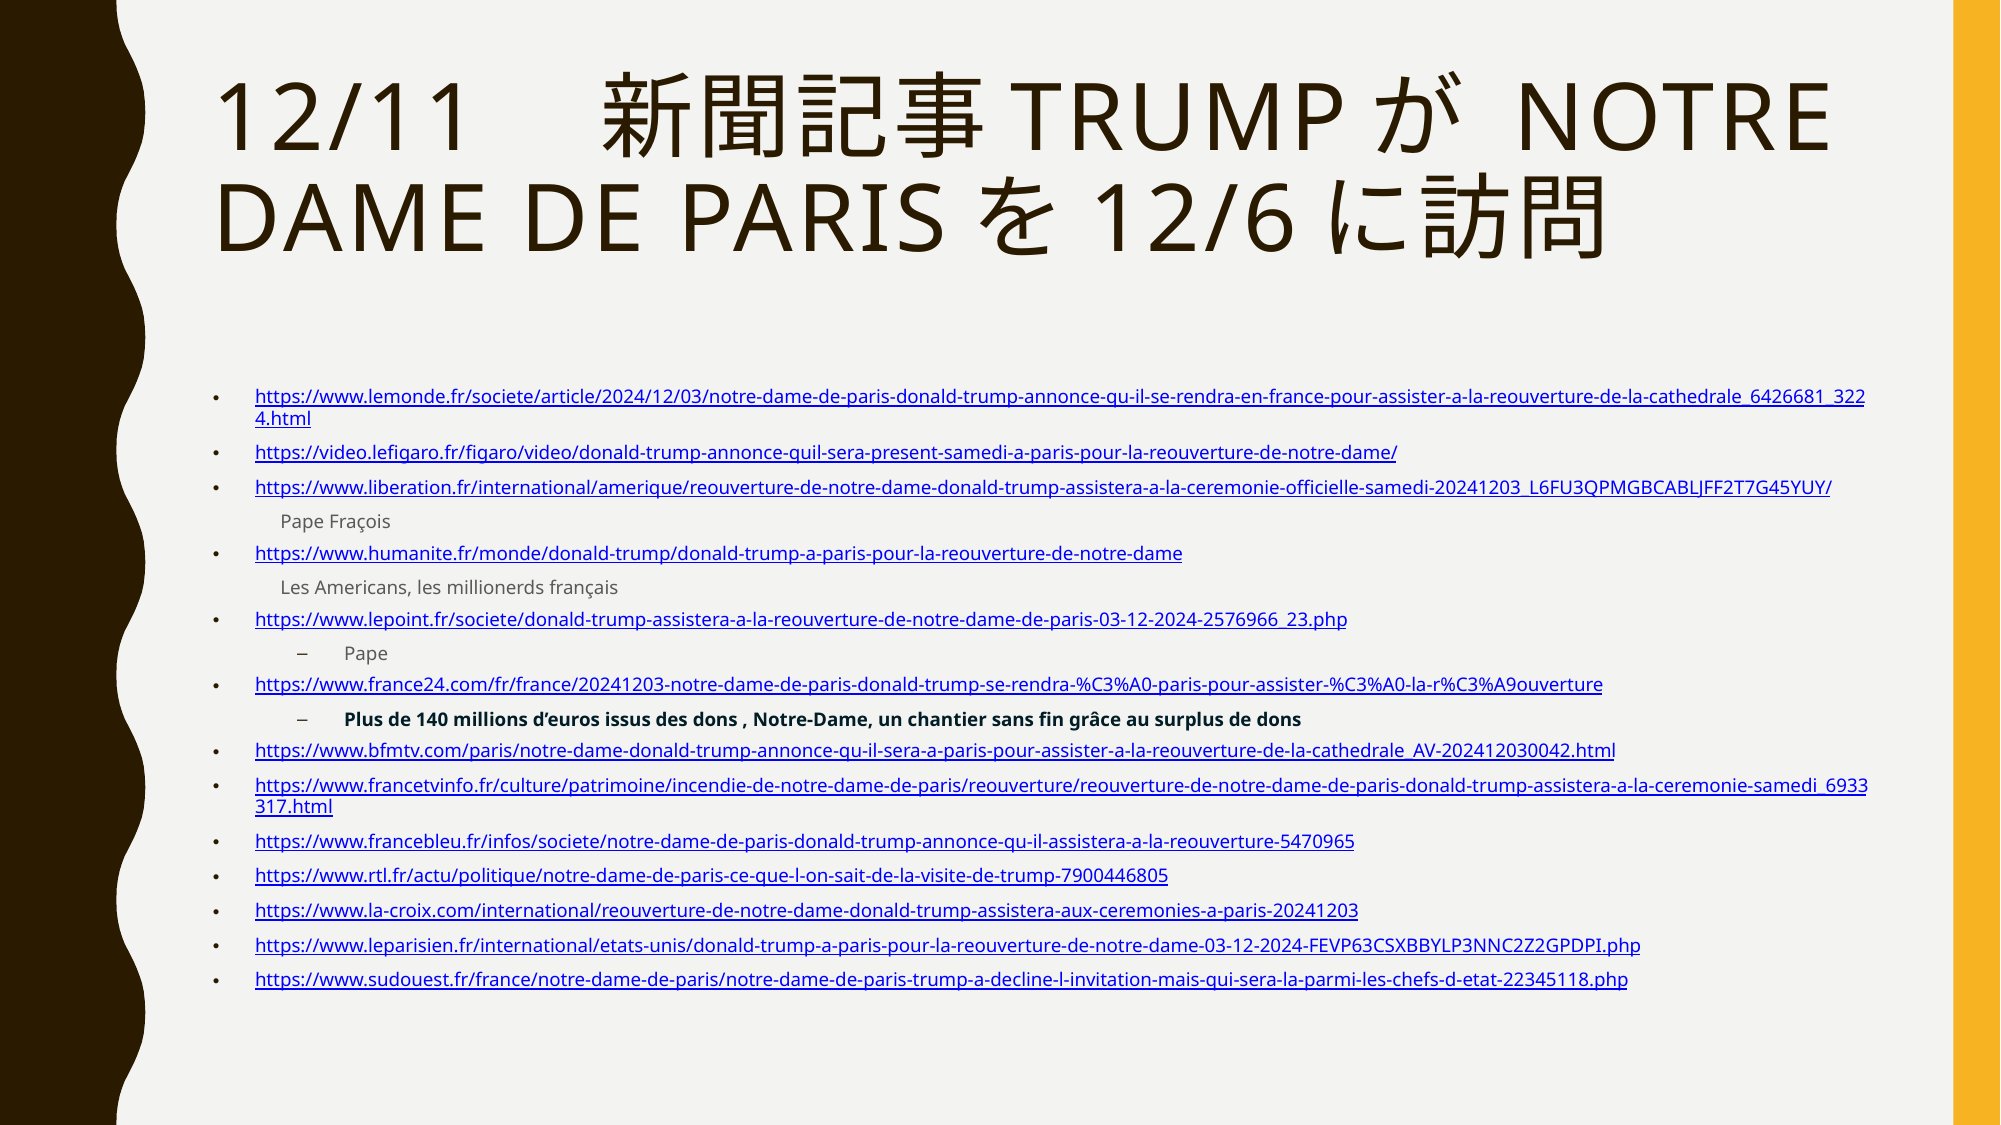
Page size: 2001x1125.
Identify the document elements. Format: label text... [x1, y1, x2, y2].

title 12/11 新聞記事Trumpが Notre dame de Parisを12/6に訪問 [204, 62, 1876, 308]
list https://www.lemonde.fr/societe/article/2024/12/03/notre-dame-de-paris-donald-trump-annonce-qu-il-se-rendra-en-france-pour-assister-a-la-reouverture-de-la-cathedrale_6426681_3224.html https://video.lefigaro.fr/figaro/video/donald-trump-annonce-quil-sera-present-samedi-a-paris-pour-la-reouverture-de-notre-dame/ https://www.liberation.fr/international/amerique/reouverture-de-notre-dame-donald-trump-assistera-a-la-ceremonie-officielle-samedi-20241203_L6FU3QPMGBCABLJFF2T7G45YUY/ Pape Fraçois https://www.humanite.fr/monde/donald-trump/donald-trump-a-paris-pour-la-reouverture-de-notre-dame Les Americans, les millionerds français https://www.lepoint.fr/societe/donald-trump-assistera-a-la-reouverture-de-notre-dame-de-paris-03-12-2024-2576966_23.php Pape https://www.france24.com/fr/france/20241203-notre-dame-de-paris-donald-trump-se-rendra-%C3%A0-paris-pour-assister-%C3%A0-la-r%C3%A9ouverture Plus de 140 millions d’euros issus des dons , Notre-Dame, un chantier sans fin grâce au surplus de dons https://www.bfmtv.com/paris/notre-dame-donald-trump-annonce-qu-il-sera-a-paris-pour-assister-a-la-reouverture-de-la-cathedrale_AV-202412030042.html https://www.francetvinfo.fr/culture/patrimoine/incendie-de-notre-dame-de-paris/reouverture/reouverture-de-notre-dame-de-paris-donald-trump-assistera-a-la-ceremonie-samedi_6933317.html https://www.francebleu.fr/infos/societe/notre-dame-de-paris-donald-trump-annonce-qu-il-assistera-a-la-reouverture-5470965 https://www.rtl.fr/actu/politique/notre-dame-de-paris-ce-que-l-on-sait-de-la-visite-de-trump-7900446805 https://www.la-croix.com/international/reouverture-de-notre-dame-donald-trump-assistera-aux-ceremonies-a-paris-20241203 https://www.leparisien.fr/international/etats-unis/donald-trump-a-paris-pour-la-reouverture-de-notre-dame-03-12-2024-FEVP63CSXBBYLP3NNC2Z2GPDPI.php https://www.sudouest.fr/france/notre-dame-de-paris/notre-dame-de-paris-trump-a-decline-l-invitation-mais-qui-sera-la-parmi-les-chefs-d-etat-22345118.php [204, 374, 1876, 965]
